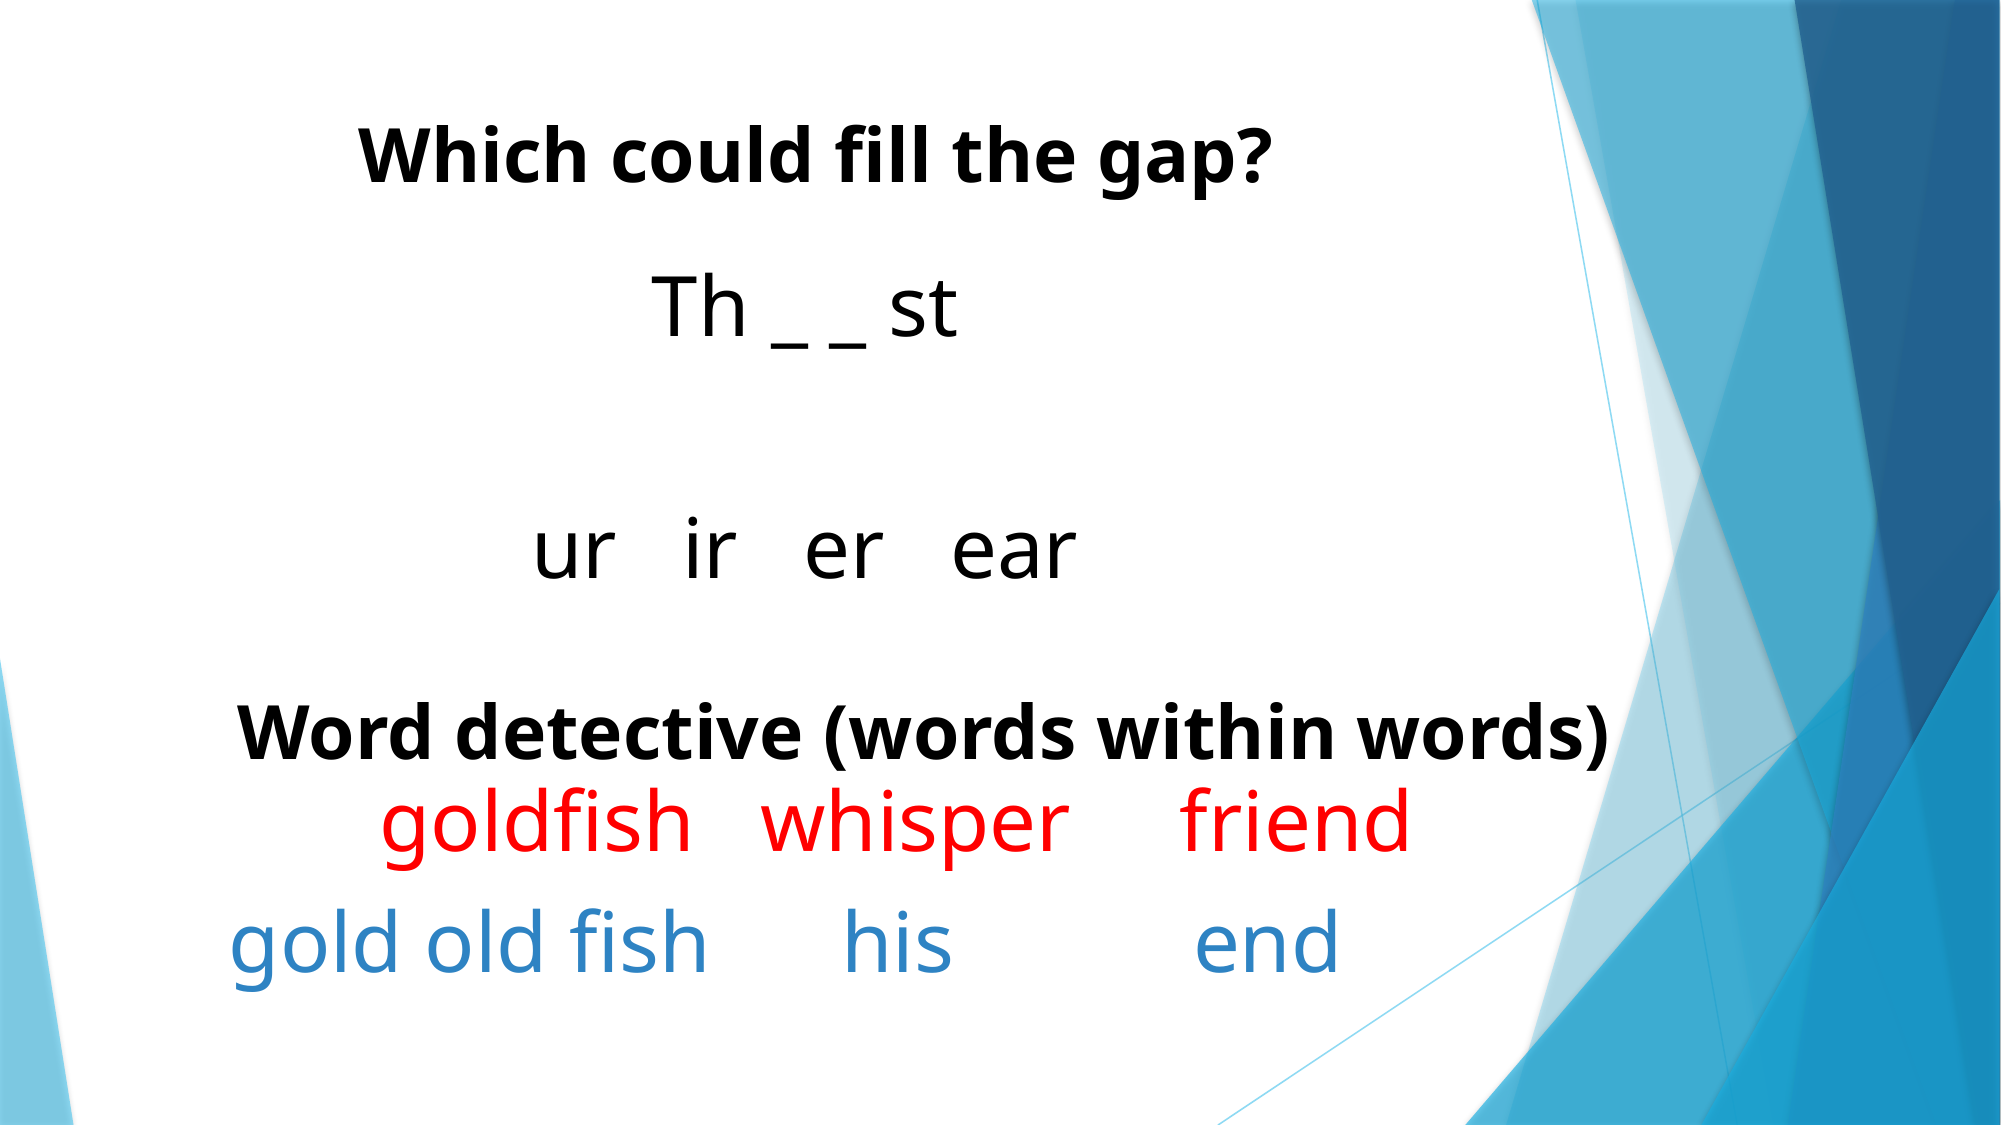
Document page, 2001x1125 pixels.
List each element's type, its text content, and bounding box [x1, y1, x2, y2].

title Which could fill the gap? [111, 99, 1522, 246]
text_box Word detective (words within words) [219, 677, 1630, 894]
text_box goldfish whisper friend gold old fish his end [192, 760, 1603, 1125]
list Th _ _ st ur ir er ear [111, 246, 1522, 640]
